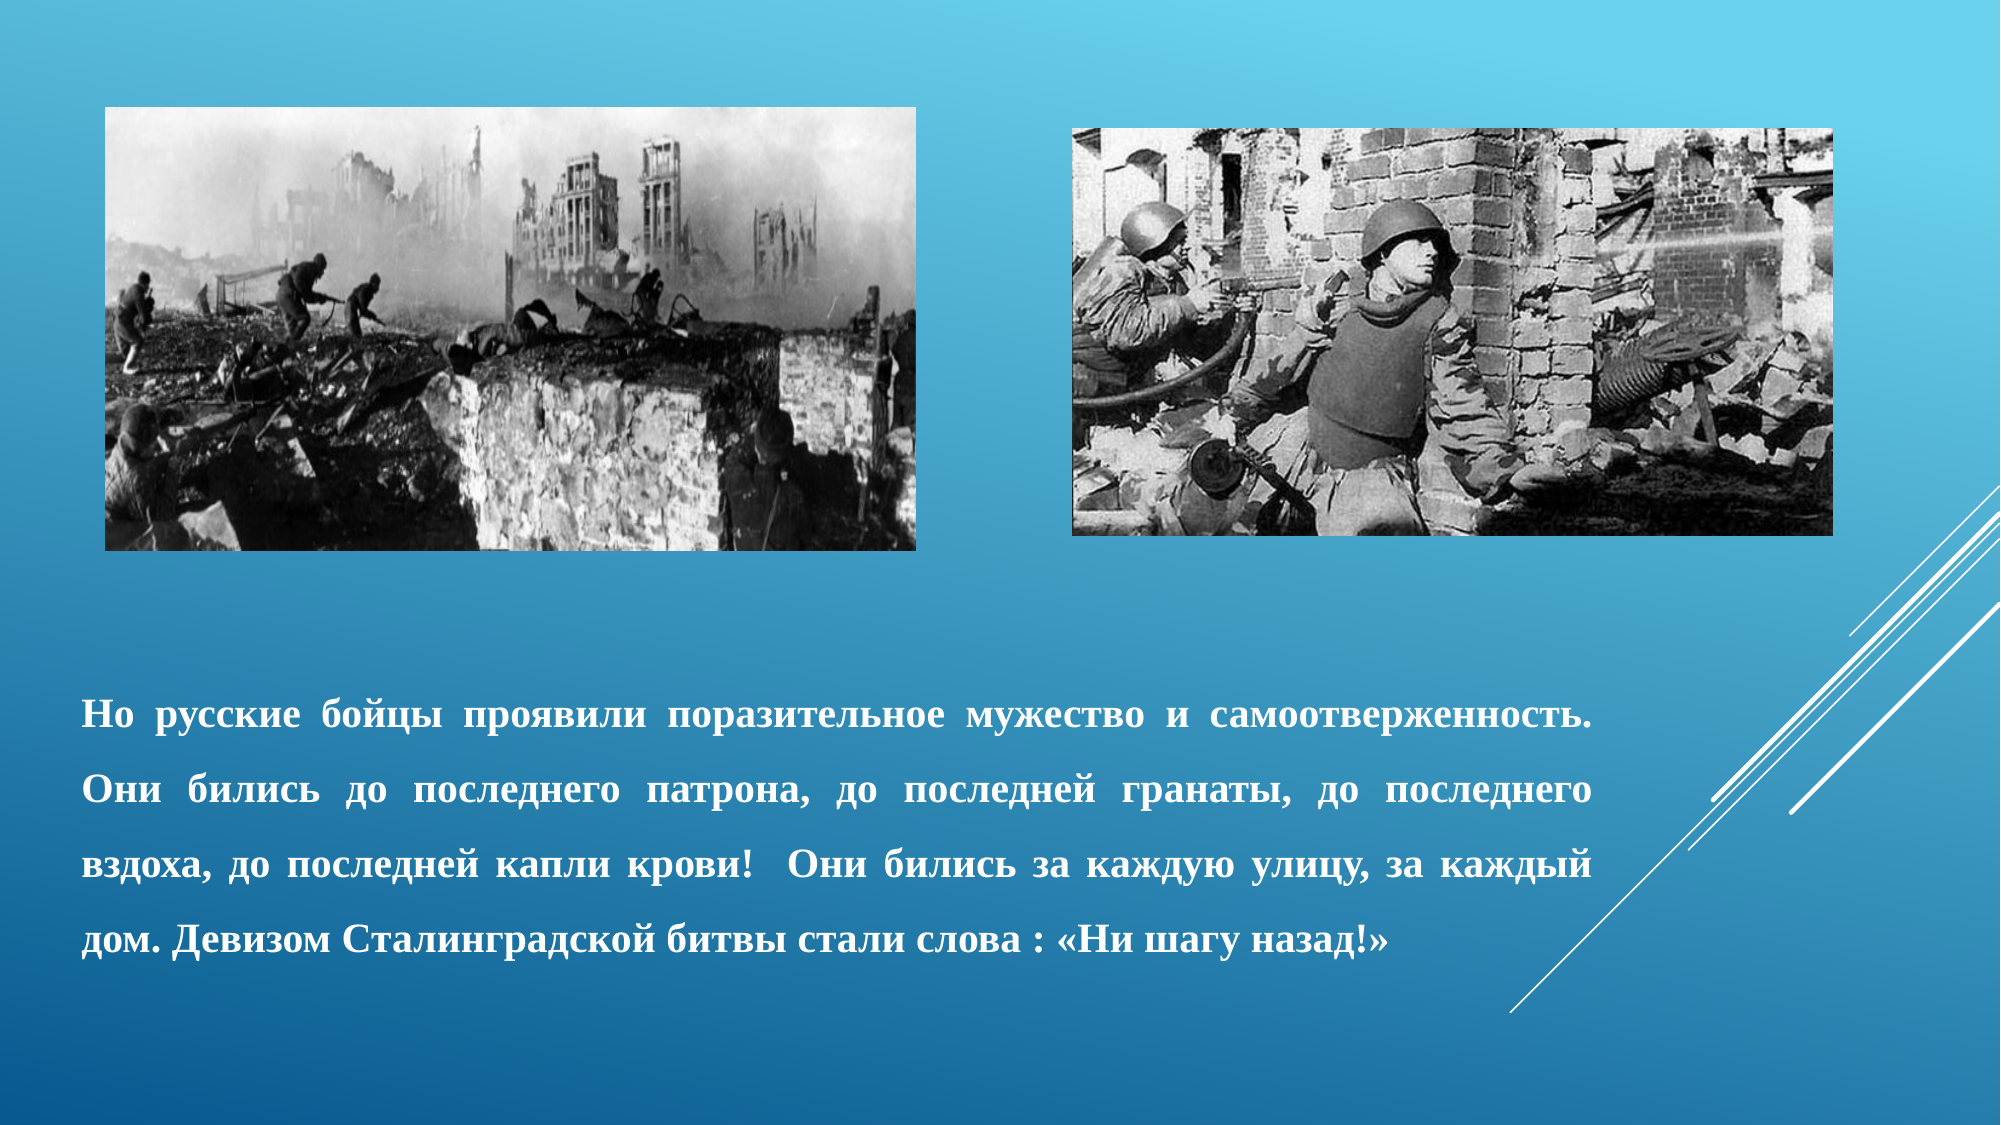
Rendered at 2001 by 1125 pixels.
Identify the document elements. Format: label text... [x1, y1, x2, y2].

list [105, 107, 916, 551]
text_box Но русские бойцы проявили поразительное мужество и самоотверженность. Они бились до последнего патрона, до последней гранаты, до последнего вздоха, до последней капли крови! Они бились за каждую улицу, за каждый дом. Девизом Сталинградской битвы стали слова : «Ни шагу назад!» [66, 653, 1608, 968]
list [1072, 127, 1833, 537]
